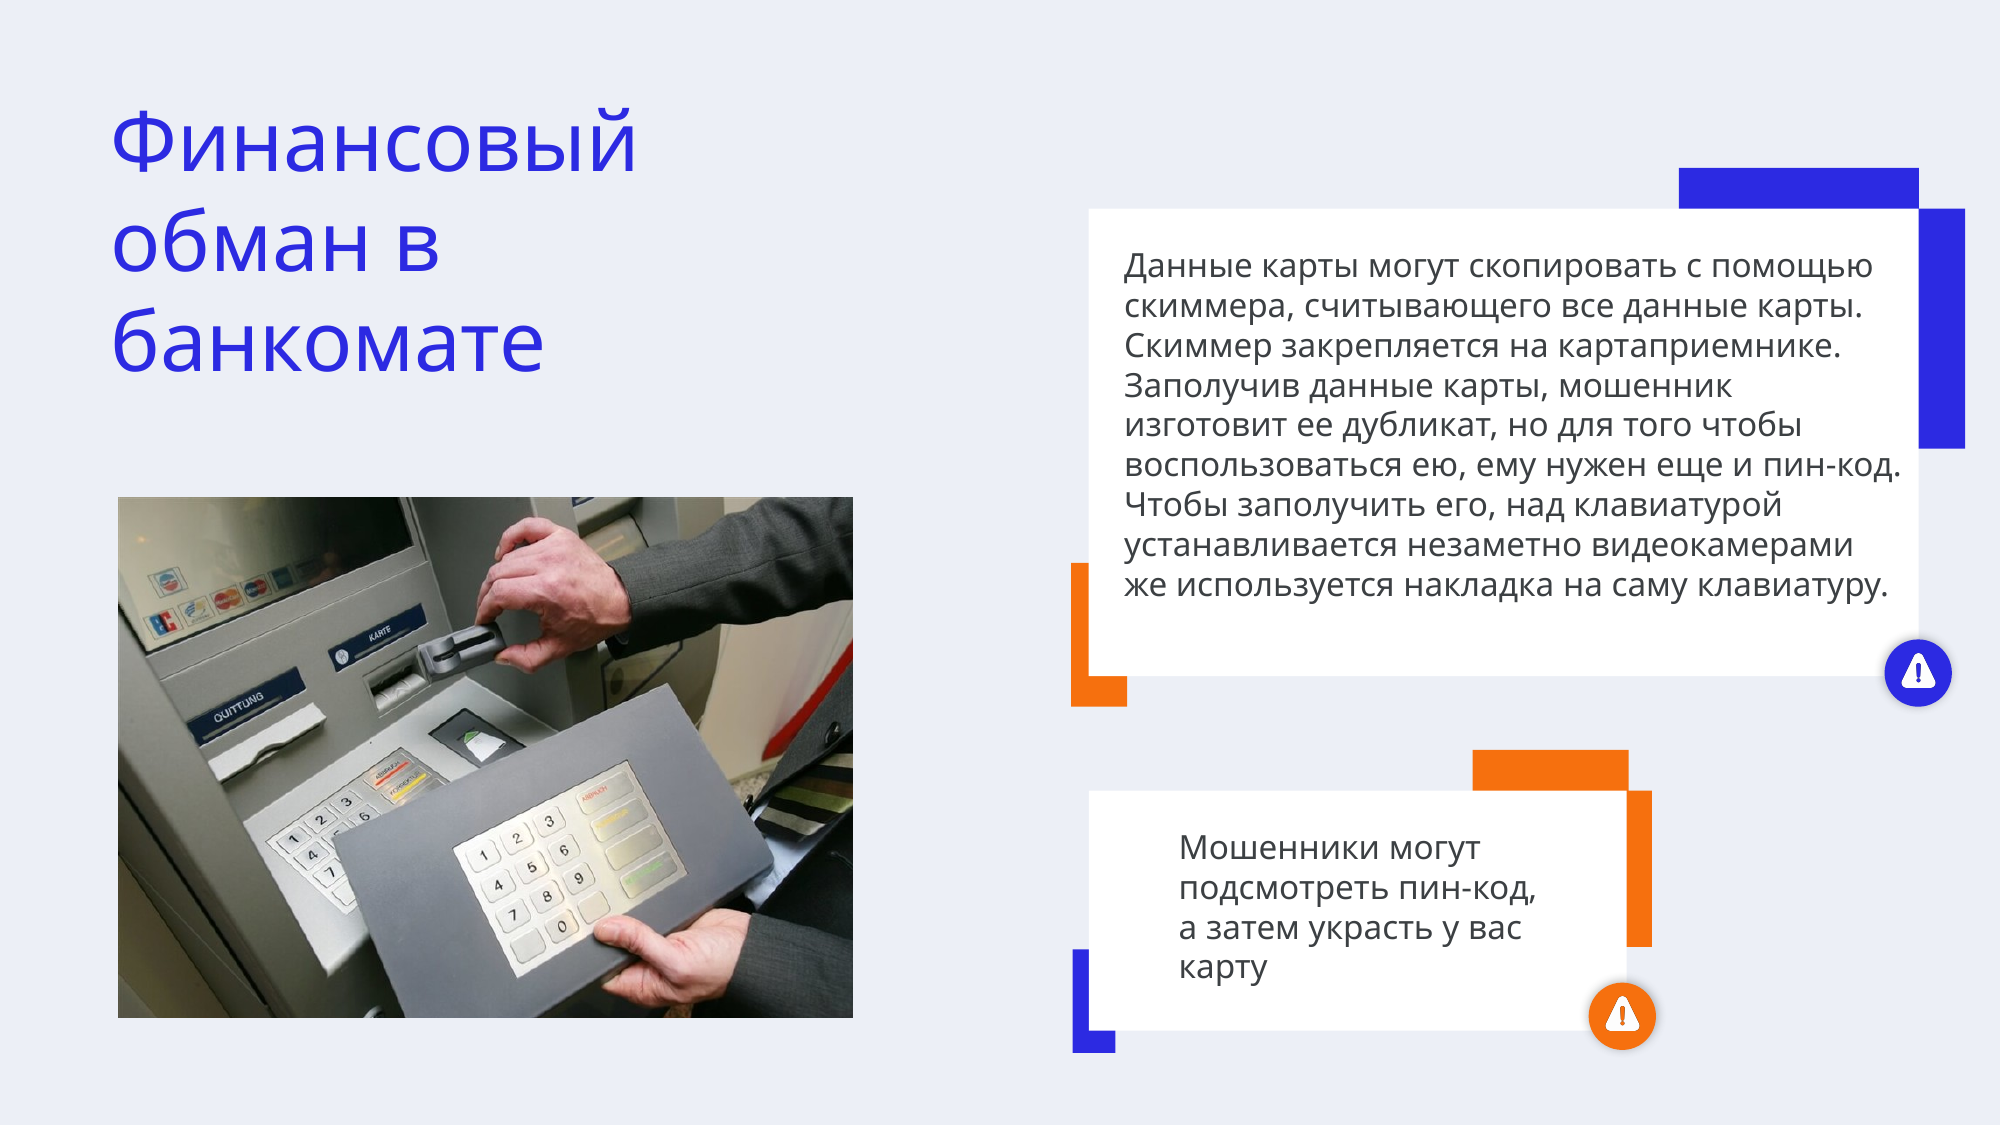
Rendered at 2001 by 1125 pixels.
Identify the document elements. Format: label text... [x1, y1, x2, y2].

picture [1901, 653, 1936, 688]
picture [1605, 996, 1640, 1031]
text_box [1088, 208, 1919, 677]
text_box [1652, 998, 1658, 1035]
text_box Финансовый обман в банкомате [95, 80, 794, 396]
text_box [1070, 167, 1966, 707]
picture [118, 497, 853, 1018]
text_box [1072, 749, 1652, 1053]
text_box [1088, 790, 1627, 1031]
